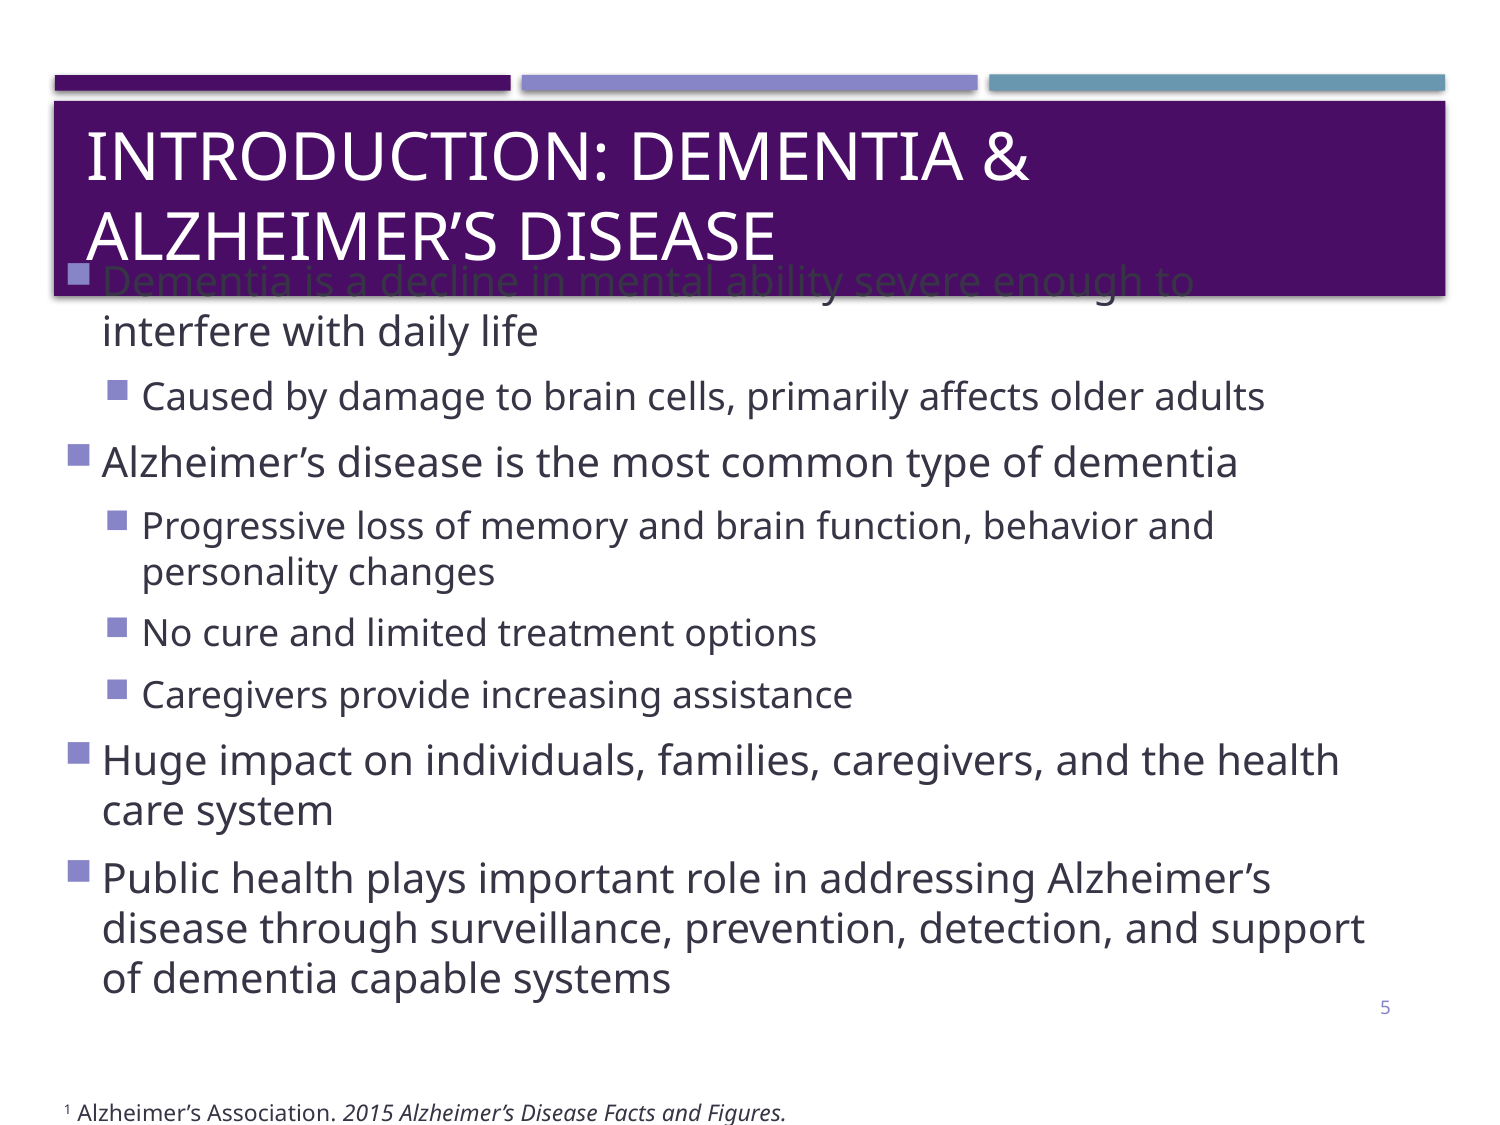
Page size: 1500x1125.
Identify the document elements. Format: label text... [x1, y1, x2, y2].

list Dementia is a decline in mental ability severe enough to interfere with daily life Caused by damage to brain cells, primarily affects older adults Alzheimer’s disease is the most common type of dementia Progressive loss of memory and brain function, behavior and personality changes No cure and limited treatment options Caregivers provide increasing assistance Huge impact on individuals, families, caregivers, and the health care system Public health plays important role in addressing Alzheimer’s disease through surveillance, prevention, detection, and support of dementia capable systems 1 Alzheimer’s Association. 2015 Alzheimer’s Disease Facts and Figures. [49, 453, 1391, 996]
title Introduction: Dementia & Alzheimer’s Disease [71, 115, 1429, 282]
text_box 5 [1279, 977, 1406, 1037]
